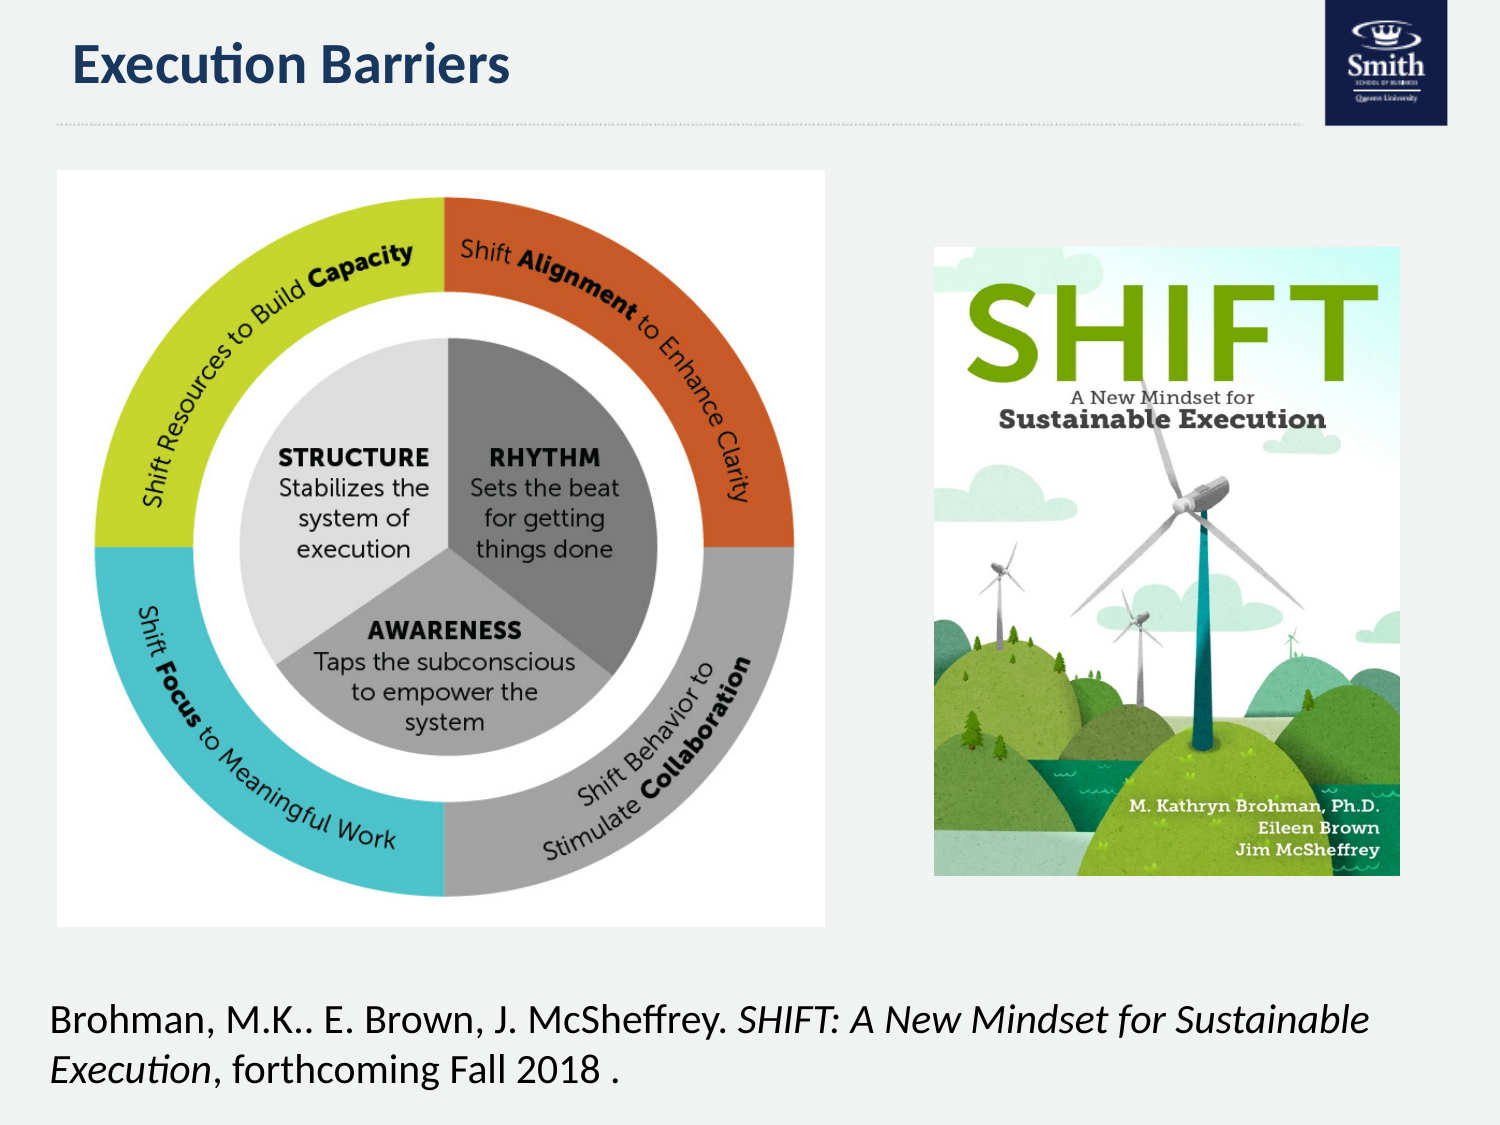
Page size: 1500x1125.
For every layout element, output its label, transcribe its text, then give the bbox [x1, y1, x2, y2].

picture [934, 247, 1400, 877]
picture [56, 170, 825, 928]
text_box Brohman, M.K.. E. Brown, J. McSheffrey. SHIFT: A New Mindset for Sustainable Execution, forthcoming Fall 2018 . [34, 984, 1475, 1099]
title Execution Barriers [57, 7, 1288, 114]
